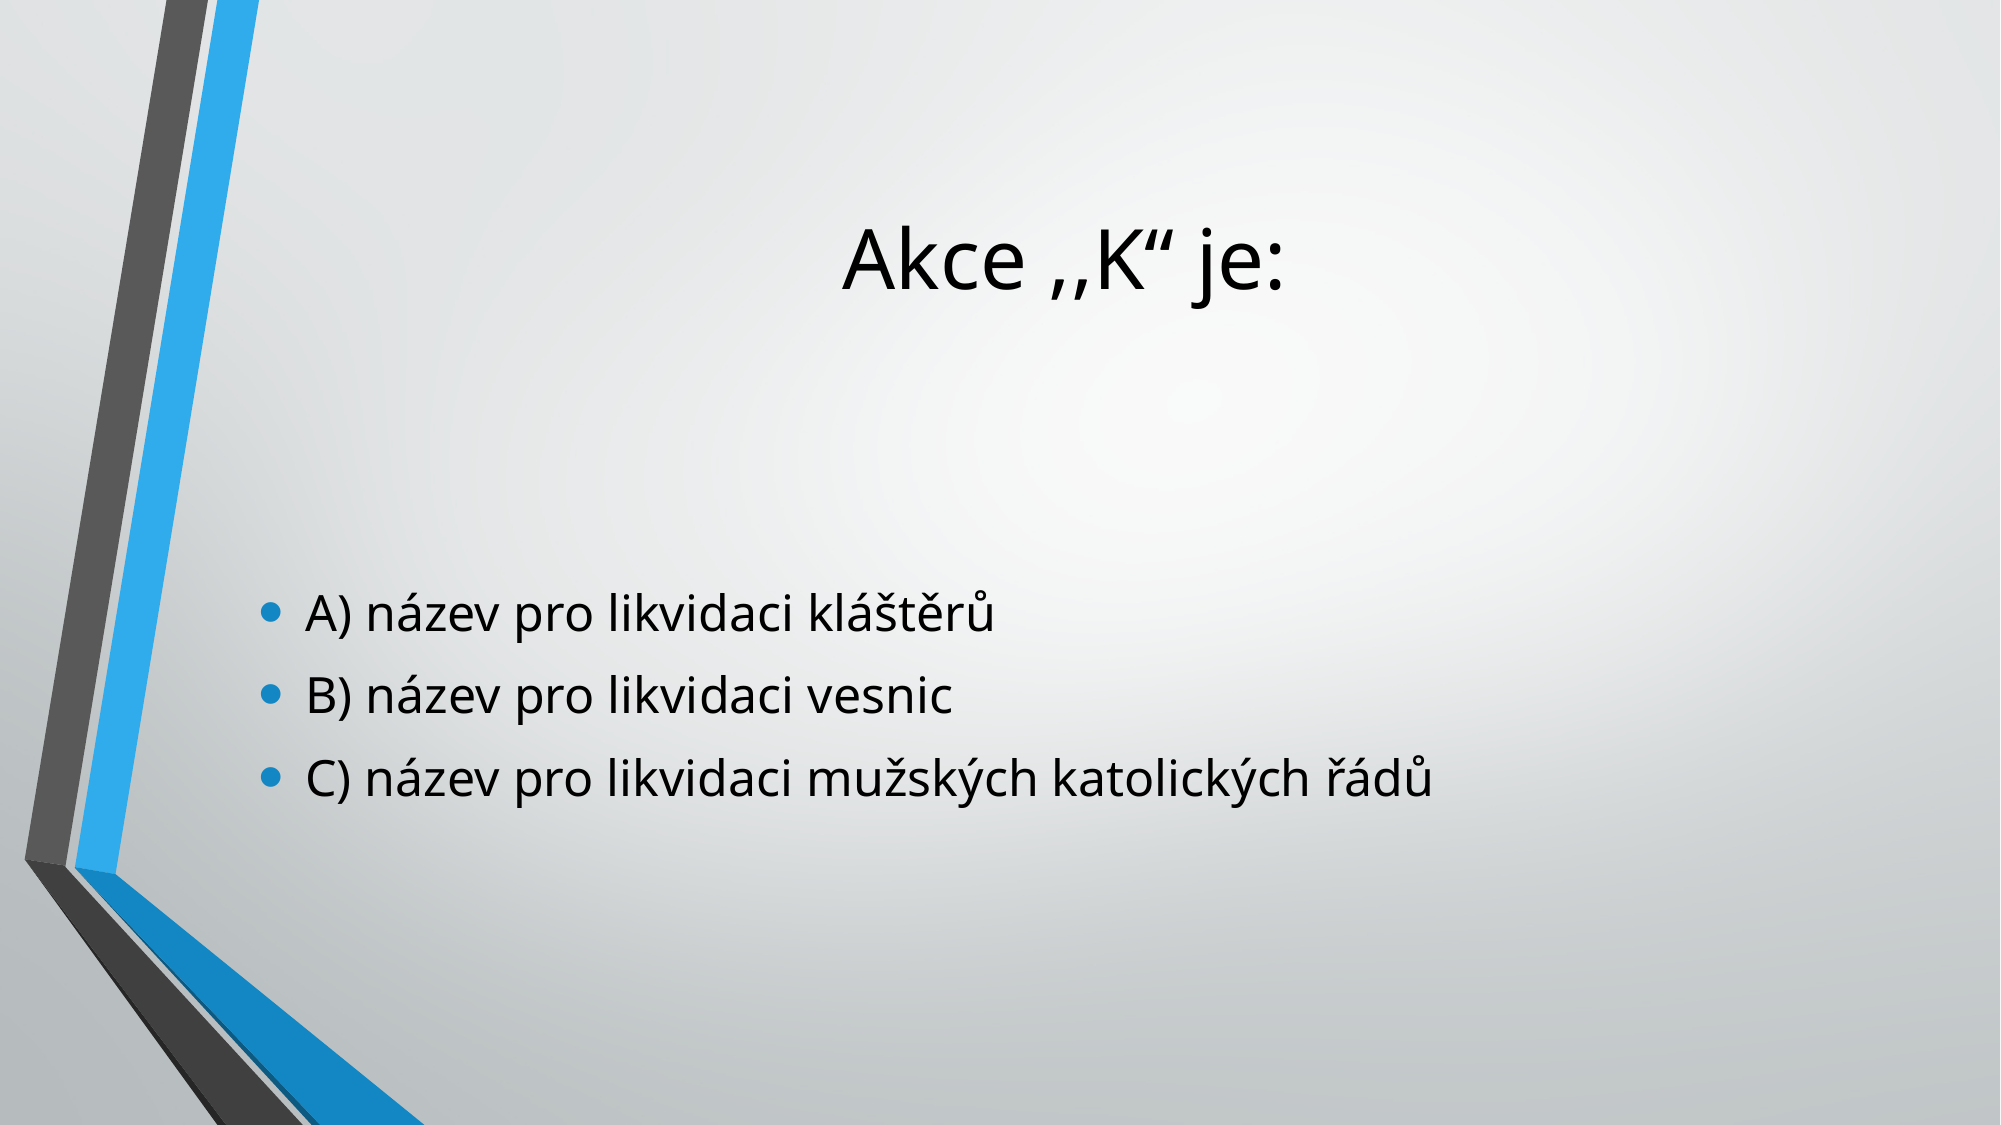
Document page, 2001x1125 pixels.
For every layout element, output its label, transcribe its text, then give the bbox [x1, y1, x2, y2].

title Akce ,,K“ je: [243, 112, 1887, 400]
list A) název pro likvidaci kláštěrů B) název pro likvidaci vesnic C) název pro likvidaci mužských katolických řádů [243, 437, 1887, 950]
